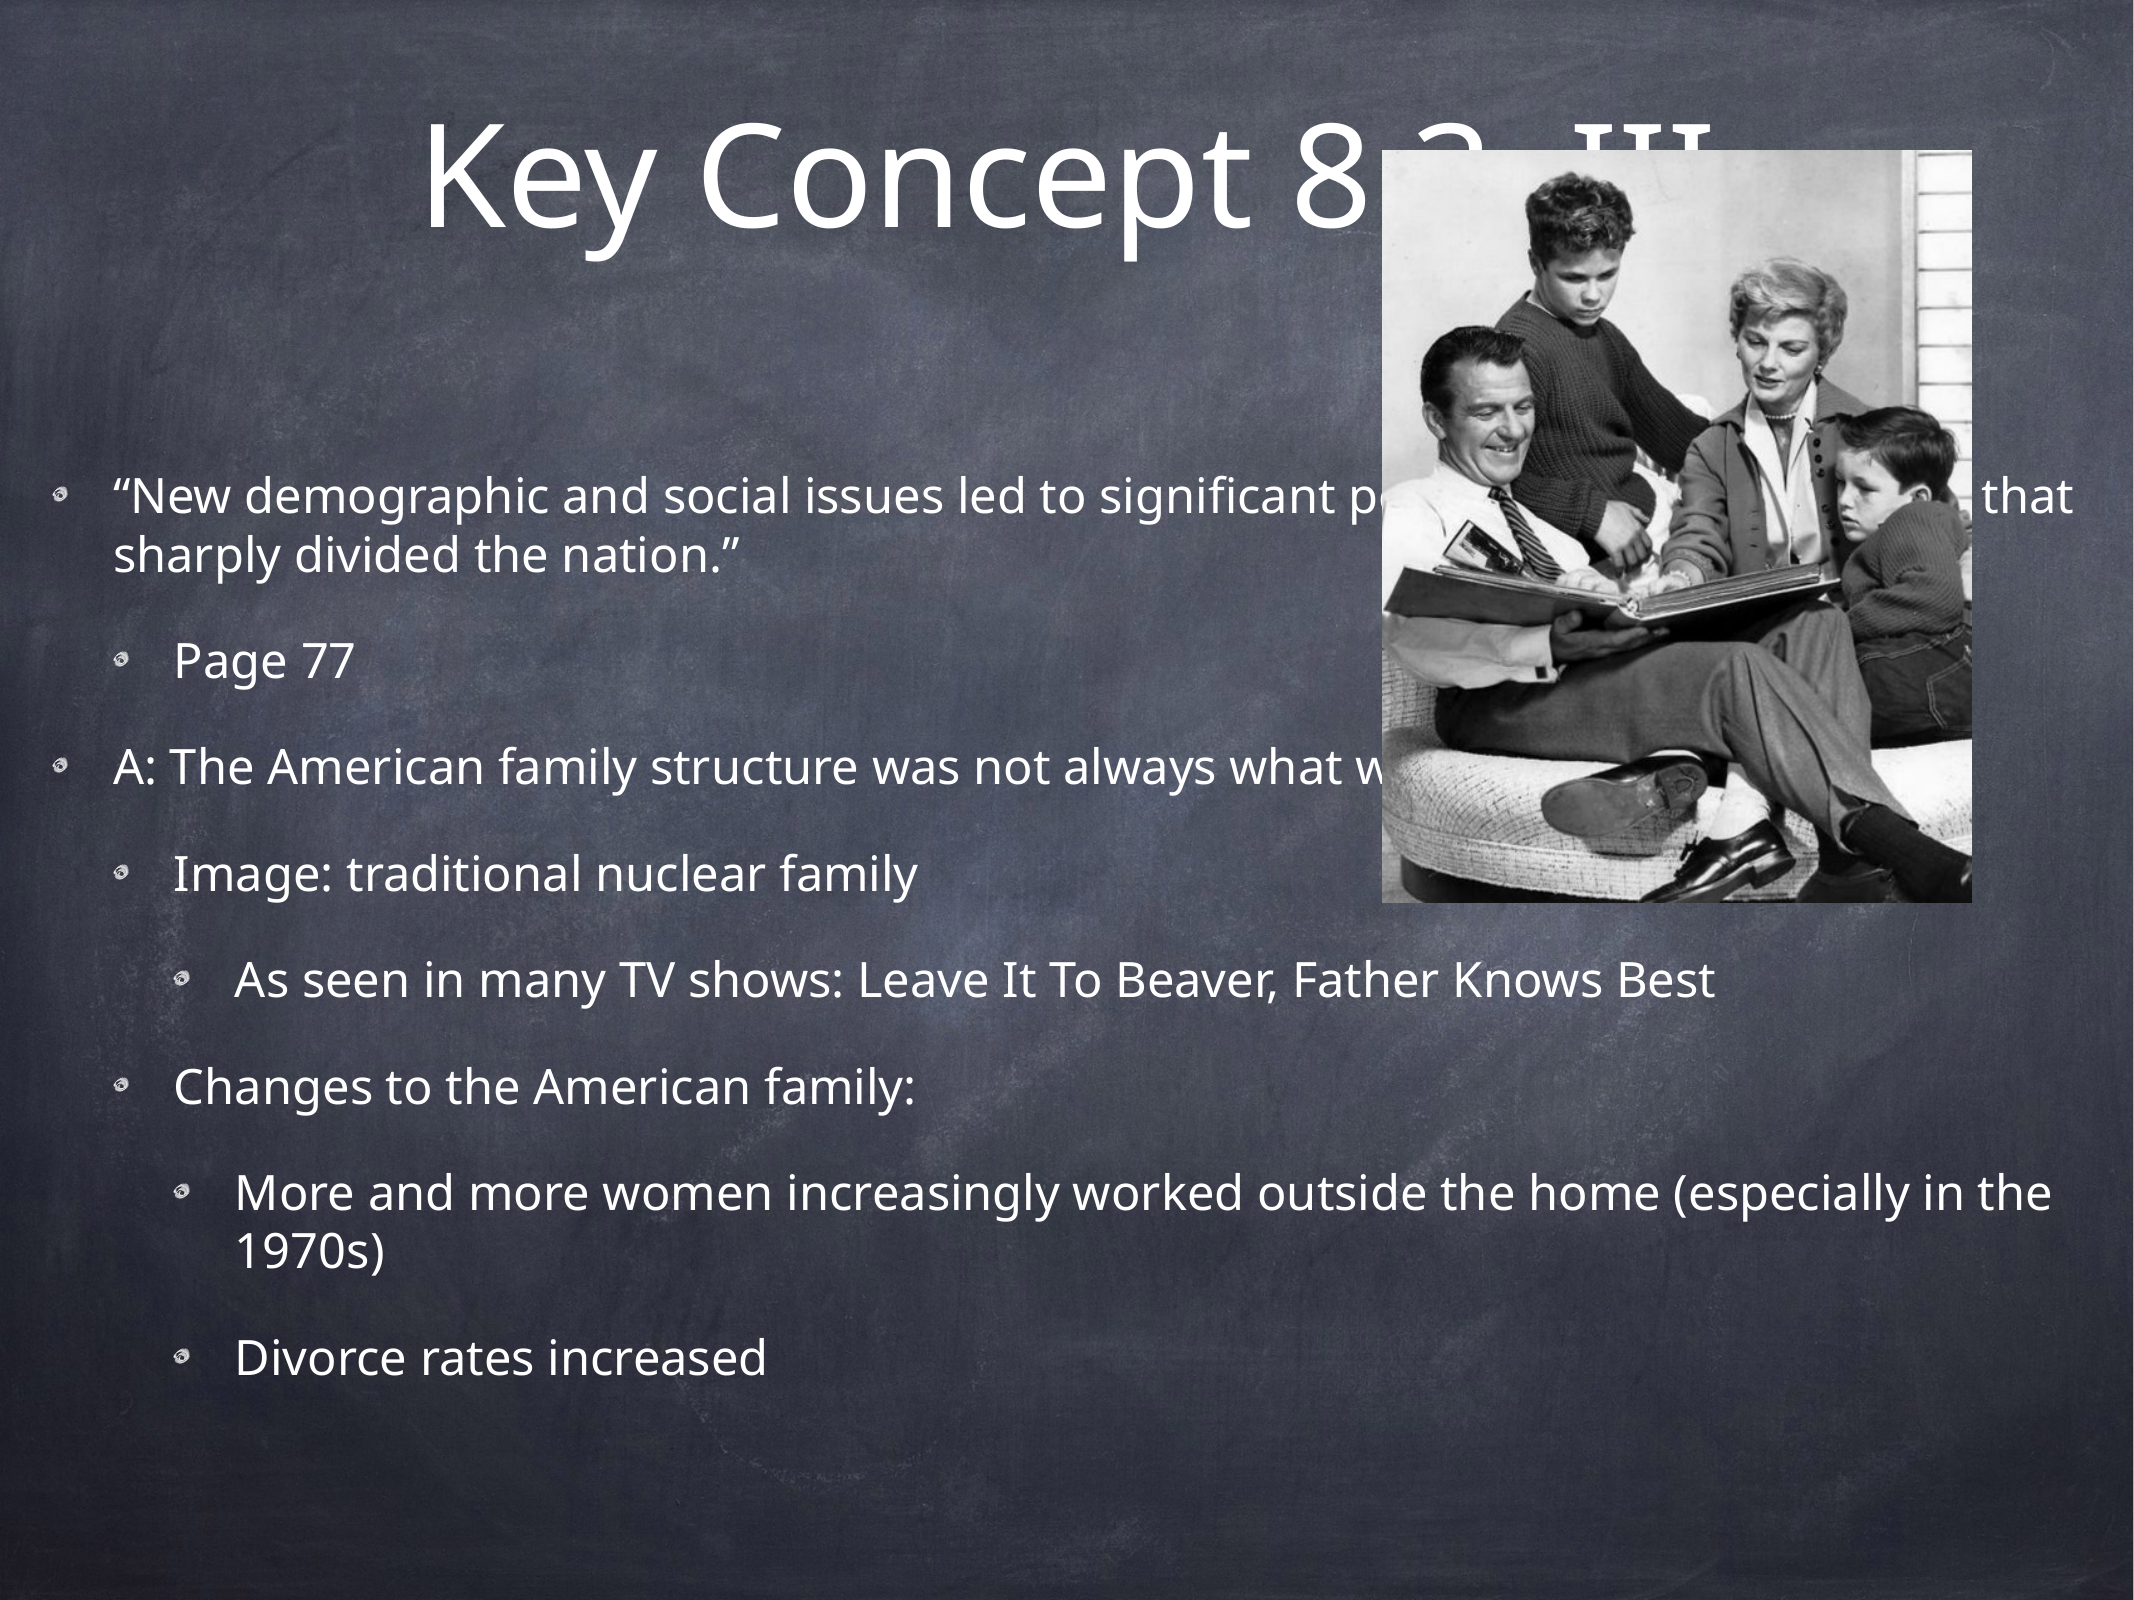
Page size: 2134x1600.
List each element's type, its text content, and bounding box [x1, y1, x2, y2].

list “New demographic and social issues led to significant political and moral debates that sharply divided the nation.” Page 77 A: The American family structure was not always what was perceived Image: traditional nuclear family As seen in many TV shows: Leave It To Beaver, Father Knows Best Changes to the American family: More and more women increasingly worked outside the home (especially in the 1970s) Divorce rates increased [51, 321, 2082, 1529]
title Key Concept 8.3, III [207, 32, 1926, 307]
picture [0, 0, 2134, 1600]
